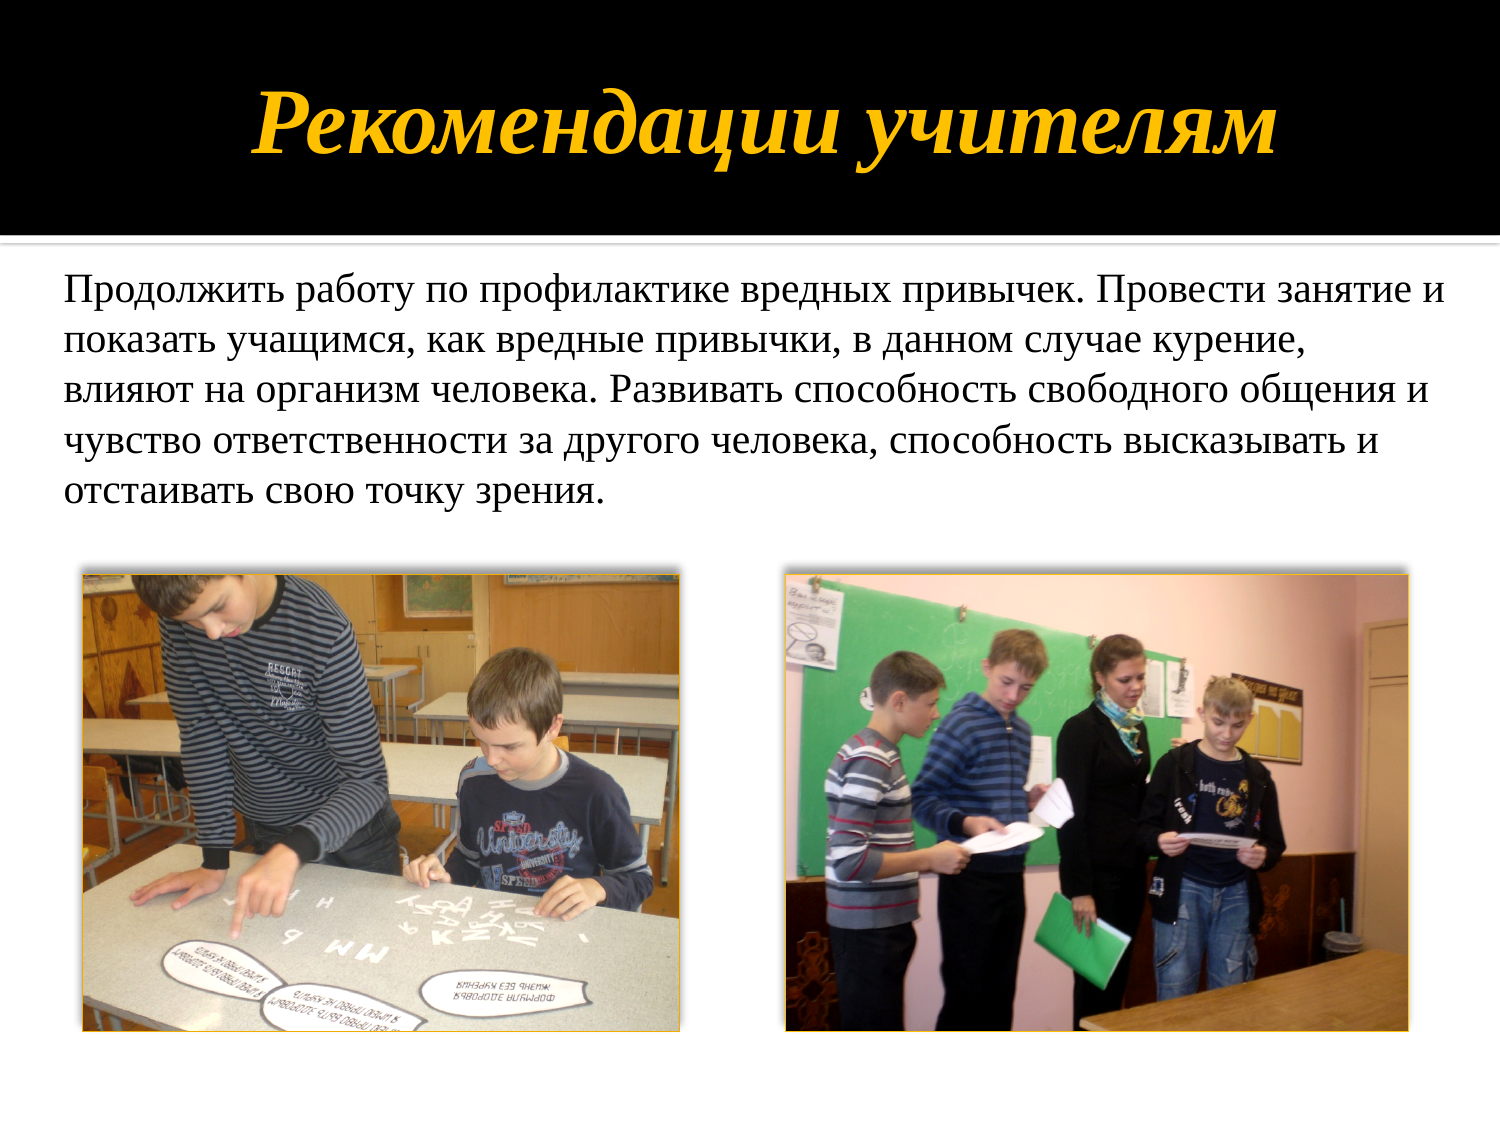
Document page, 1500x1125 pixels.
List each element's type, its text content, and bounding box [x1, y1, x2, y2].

title Рекомендации учителям [50, 75, 1475, 258]
list Продолжить работу по профилактике вредных привычек. Провести занятие и показать учащимся, как вредные привычки, в данном случае курение, влияют на организм человека. Развивать способность свободного общения и чувство ответственности за другого человека, способность высказывать и отстаивать свою точку зрения. [35, 246, 1465, 1125]
picture [81, 574, 680, 1032]
picture [785, 574, 1409, 1032]
